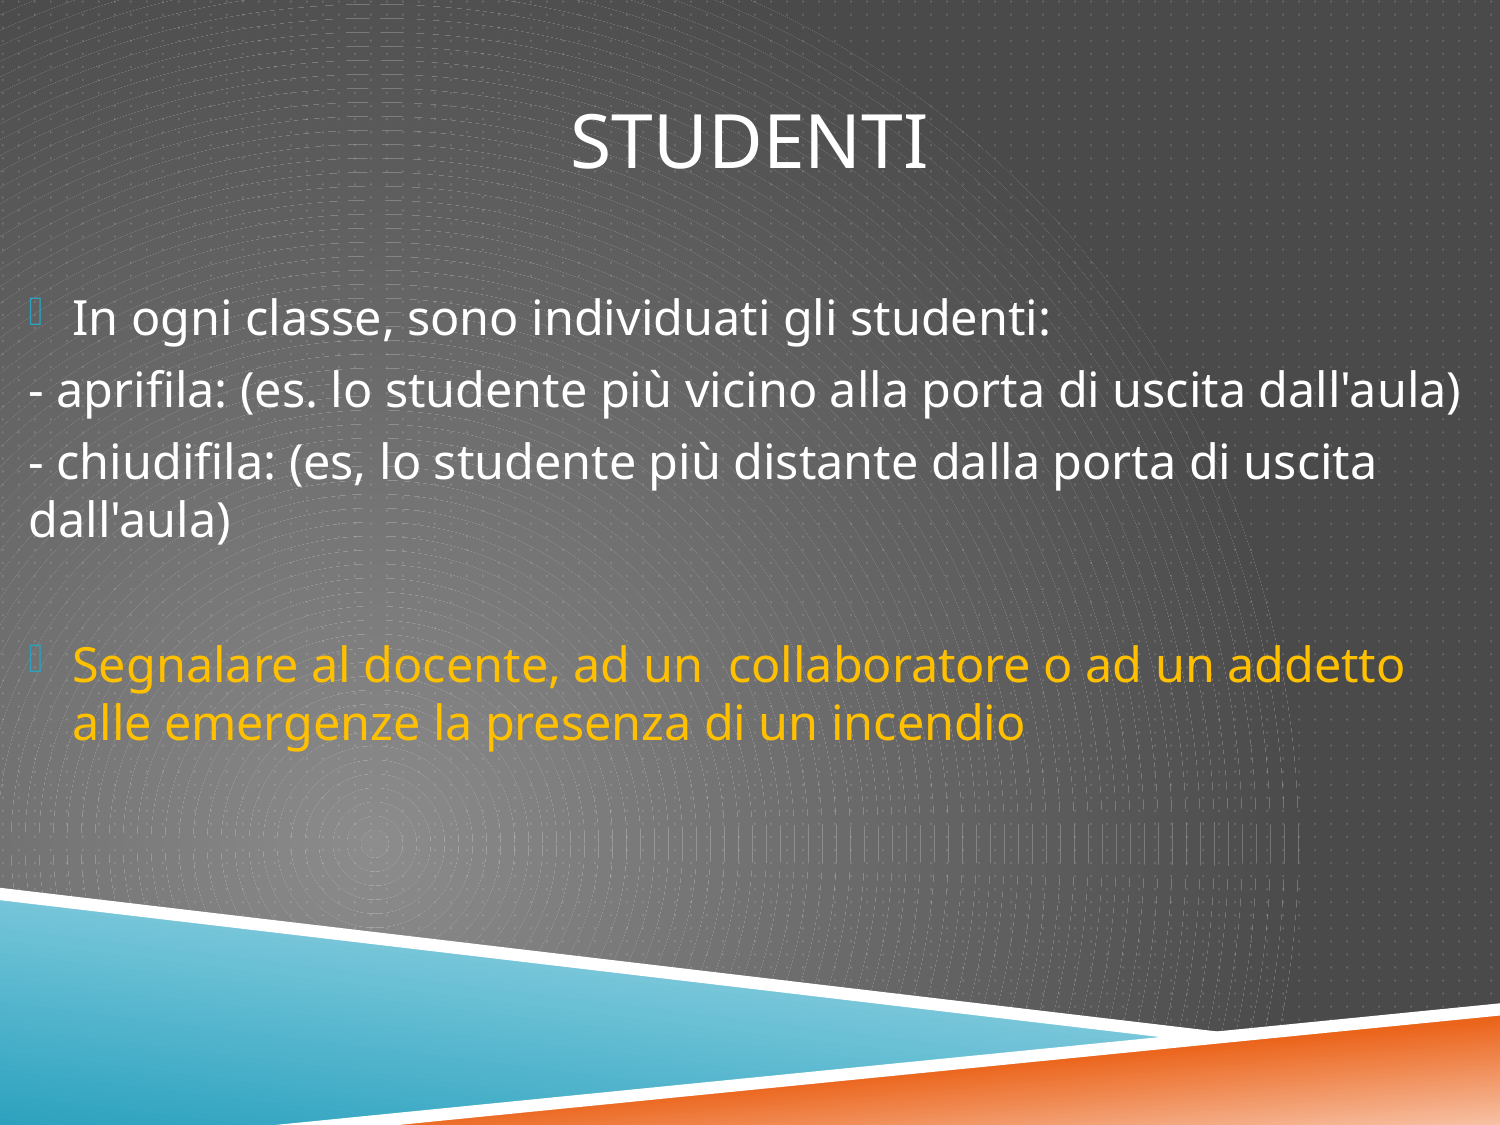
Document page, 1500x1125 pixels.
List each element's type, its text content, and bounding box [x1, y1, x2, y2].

list In ogni classe, sono individuati gli studenti: - aprifila: (es. lo studente più vicino alla porta di uscita dall'aula) - chiudifila: (es, lo studente più distante dalla porta di uscita dall'aula) Segnalare al docente, ad un collaboratore o ad un addetto alle emergenze la presenza di un incendio [17, 278, 1471, 764]
title studenti [112, 45, 1388, 233]
